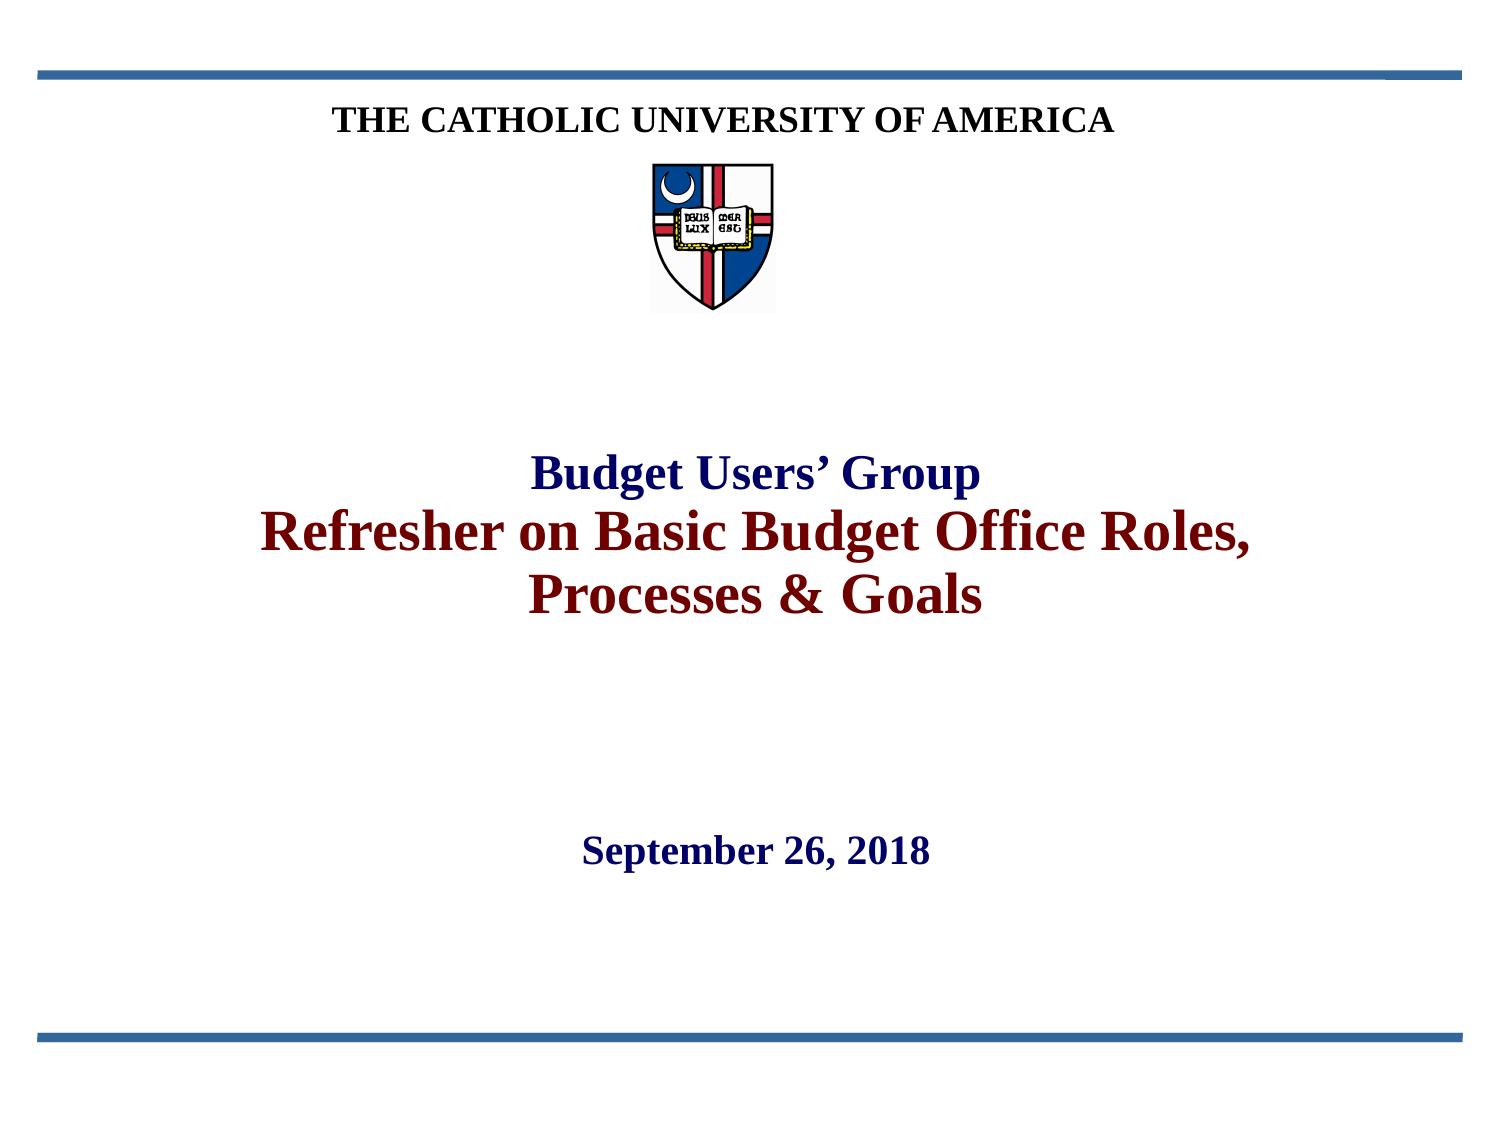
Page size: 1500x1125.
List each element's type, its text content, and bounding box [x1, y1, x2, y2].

title Budget Users’ Group Refresher on Basic Budget Office Roles, Processes & Goals [125, 487, 1388, 700]
subtitle September 26, 2018 [125, 762, 1388, 956]
picture [650, 162, 776, 313]
